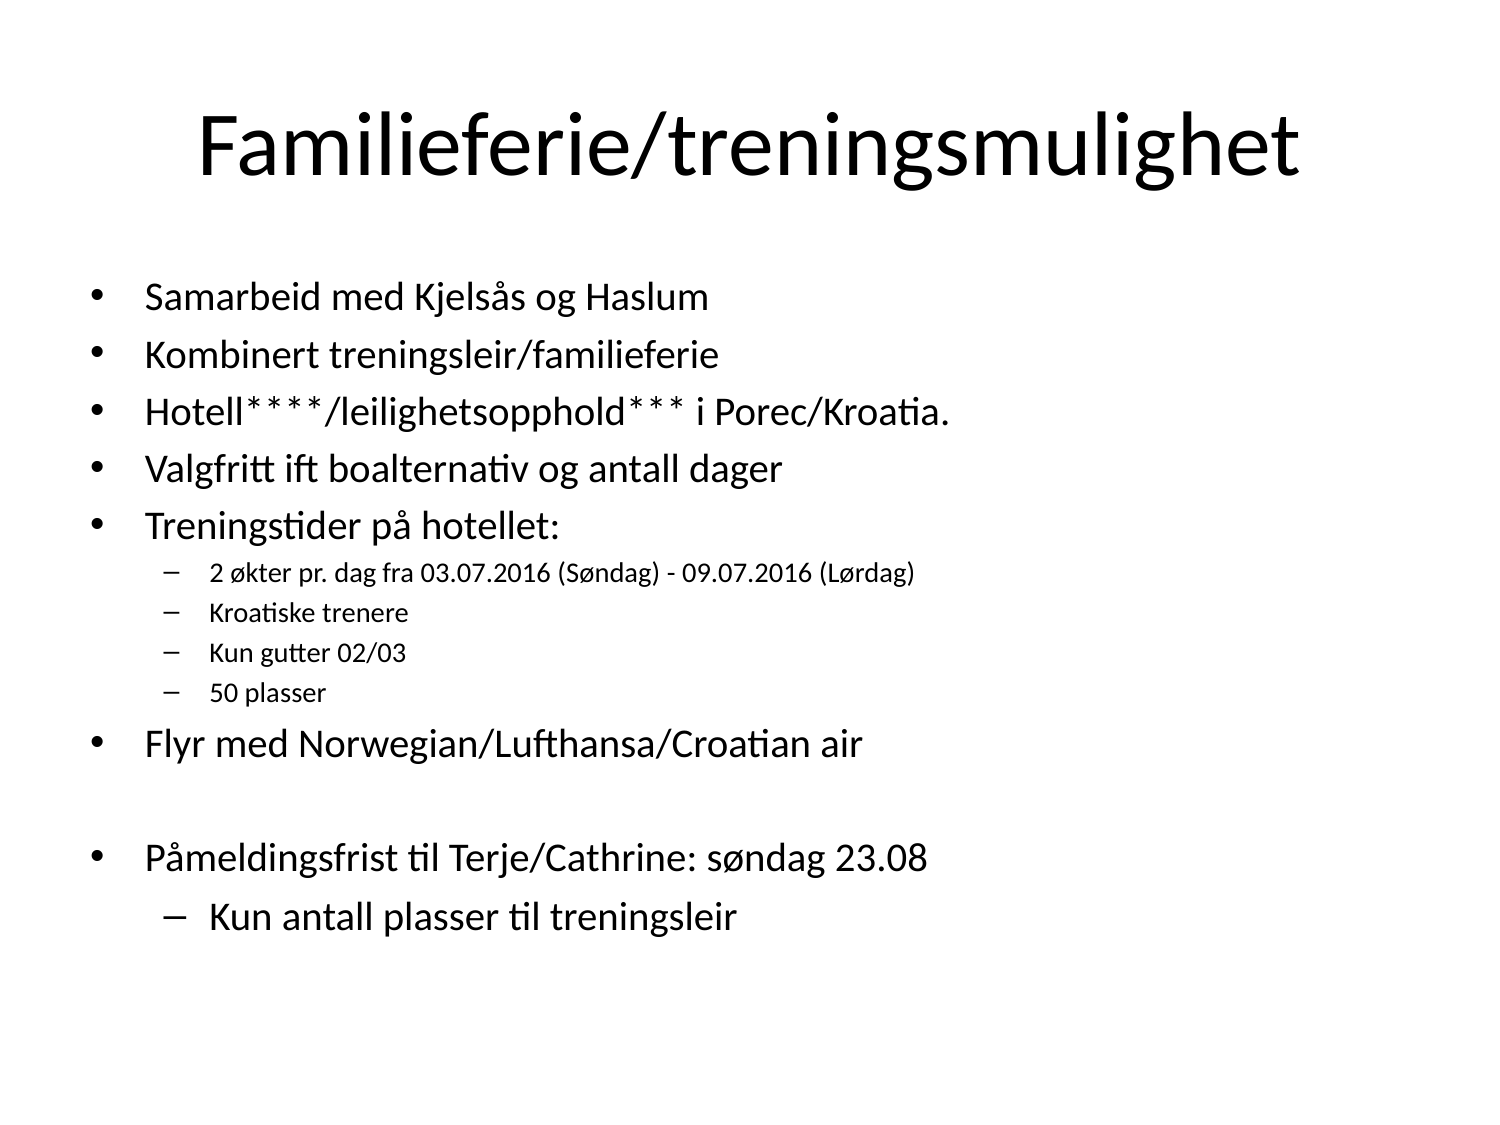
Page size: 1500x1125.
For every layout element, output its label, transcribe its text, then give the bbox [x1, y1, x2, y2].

list Samarbeid med Kjelsås og Haslum Kombinert treningsleir/familieferie Hotell****/leilighetsopphold*** i Porec/Kroatia. Valgfritt ift boalternativ og antall dager Treningstider på hotellet: 2 økter pr. dag fra 03.07.2016 (Søndag) - 09.07.2016 (Lørdag) Kroatiske trenere Kun gutter 02/03 50 plasser Flyr med Norwegian/Lufthansa/Croatian air Påmeldingsfrist til Terje/Cathrine: søndag 23.08 Kun antall plasser til treningsleir [75, 262, 1425, 1005]
title Familieferie/treningsmulighet [75, 45, 1425, 233]
